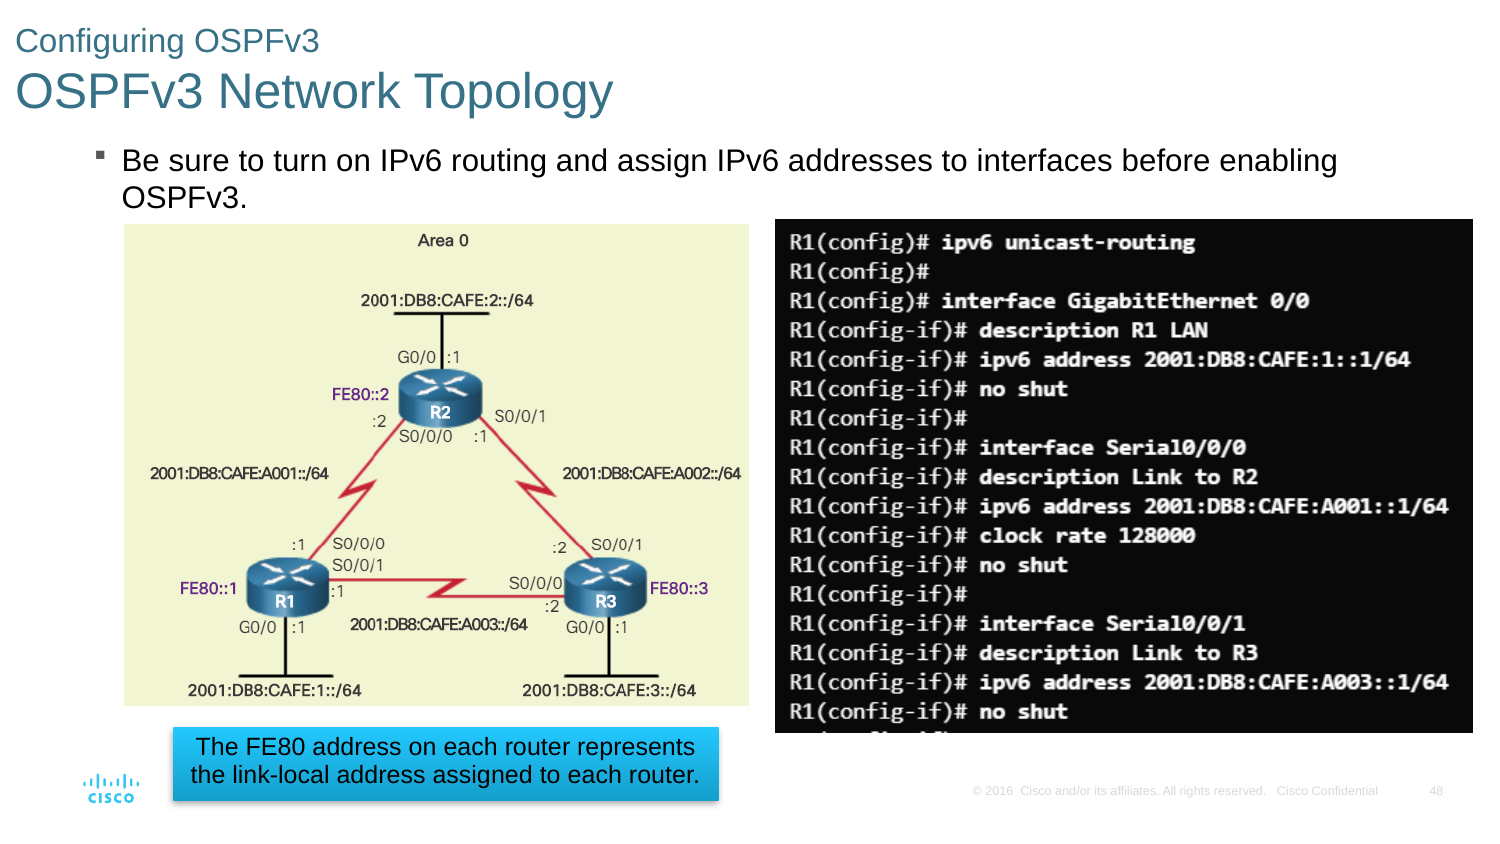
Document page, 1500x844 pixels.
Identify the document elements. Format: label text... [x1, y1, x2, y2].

title Configuring OSPFv3 OSPFv3 Network Topology [0, 6, 1500, 131]
picture [124, 224, 750, 706]
picture [775, 219, 1473, 733]
text_box The FE80 address on each router represents the link-local address assigned to each router. [173, 727, 719, 801]
list Be sure to turn on IPv6 routing and assign IPv6 addresses to interfaces before enabling OSPFv3. [78, 132, 1429, 819]
